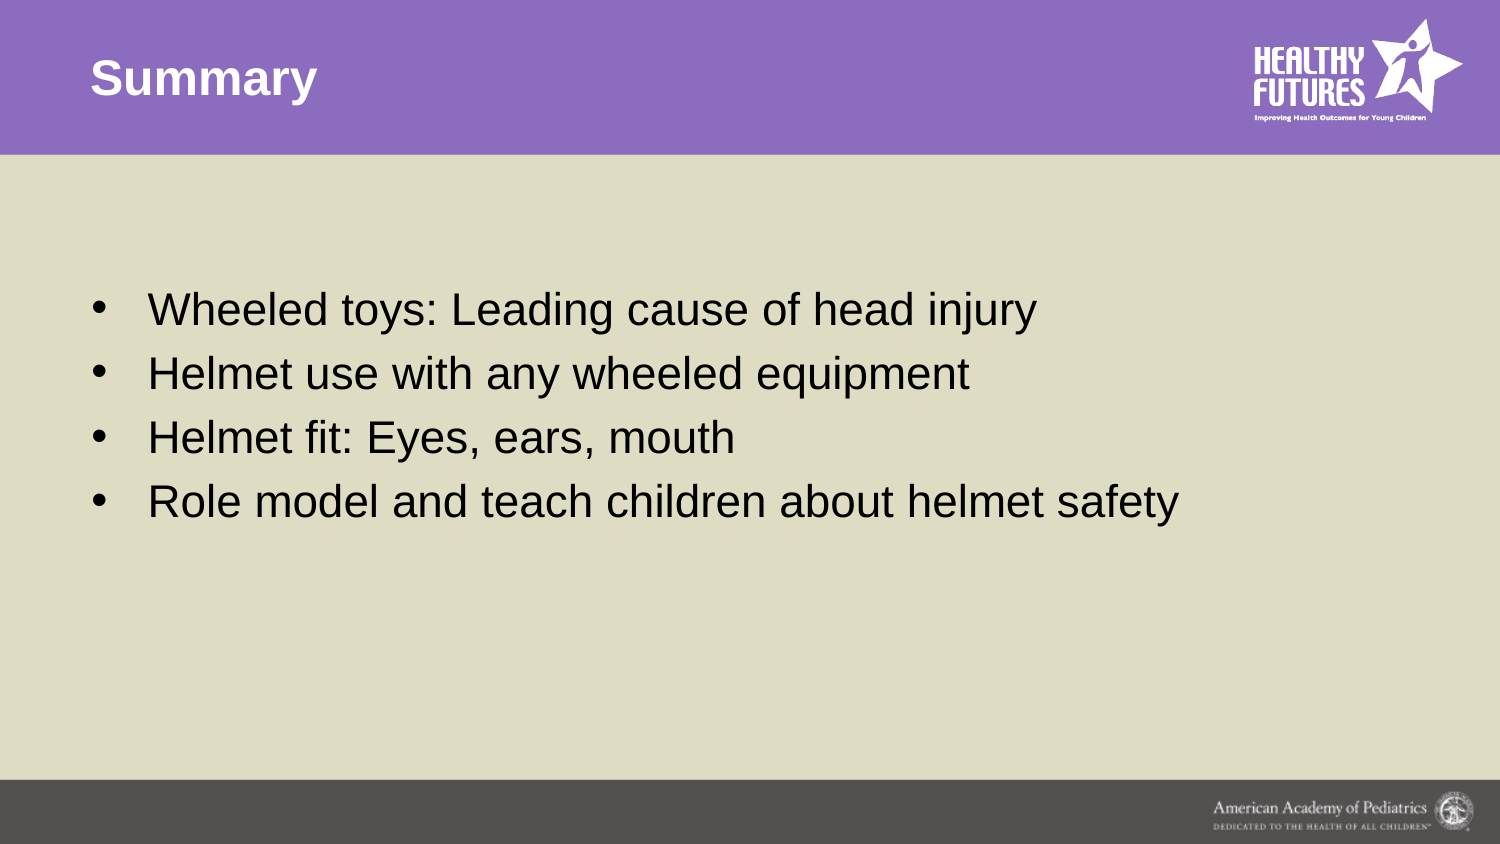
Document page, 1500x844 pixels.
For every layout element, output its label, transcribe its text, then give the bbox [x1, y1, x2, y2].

list Wheeled toys: Leading cause of head injury Helmet use with any wheeled equipment Helmet fit: Eyes, ears, mouth Role model and teach children about helmet safety [76, 271, 1377, 597]
title Summary [75, 9, 1188, 141]
picture [0, 0, 1500, 844]
